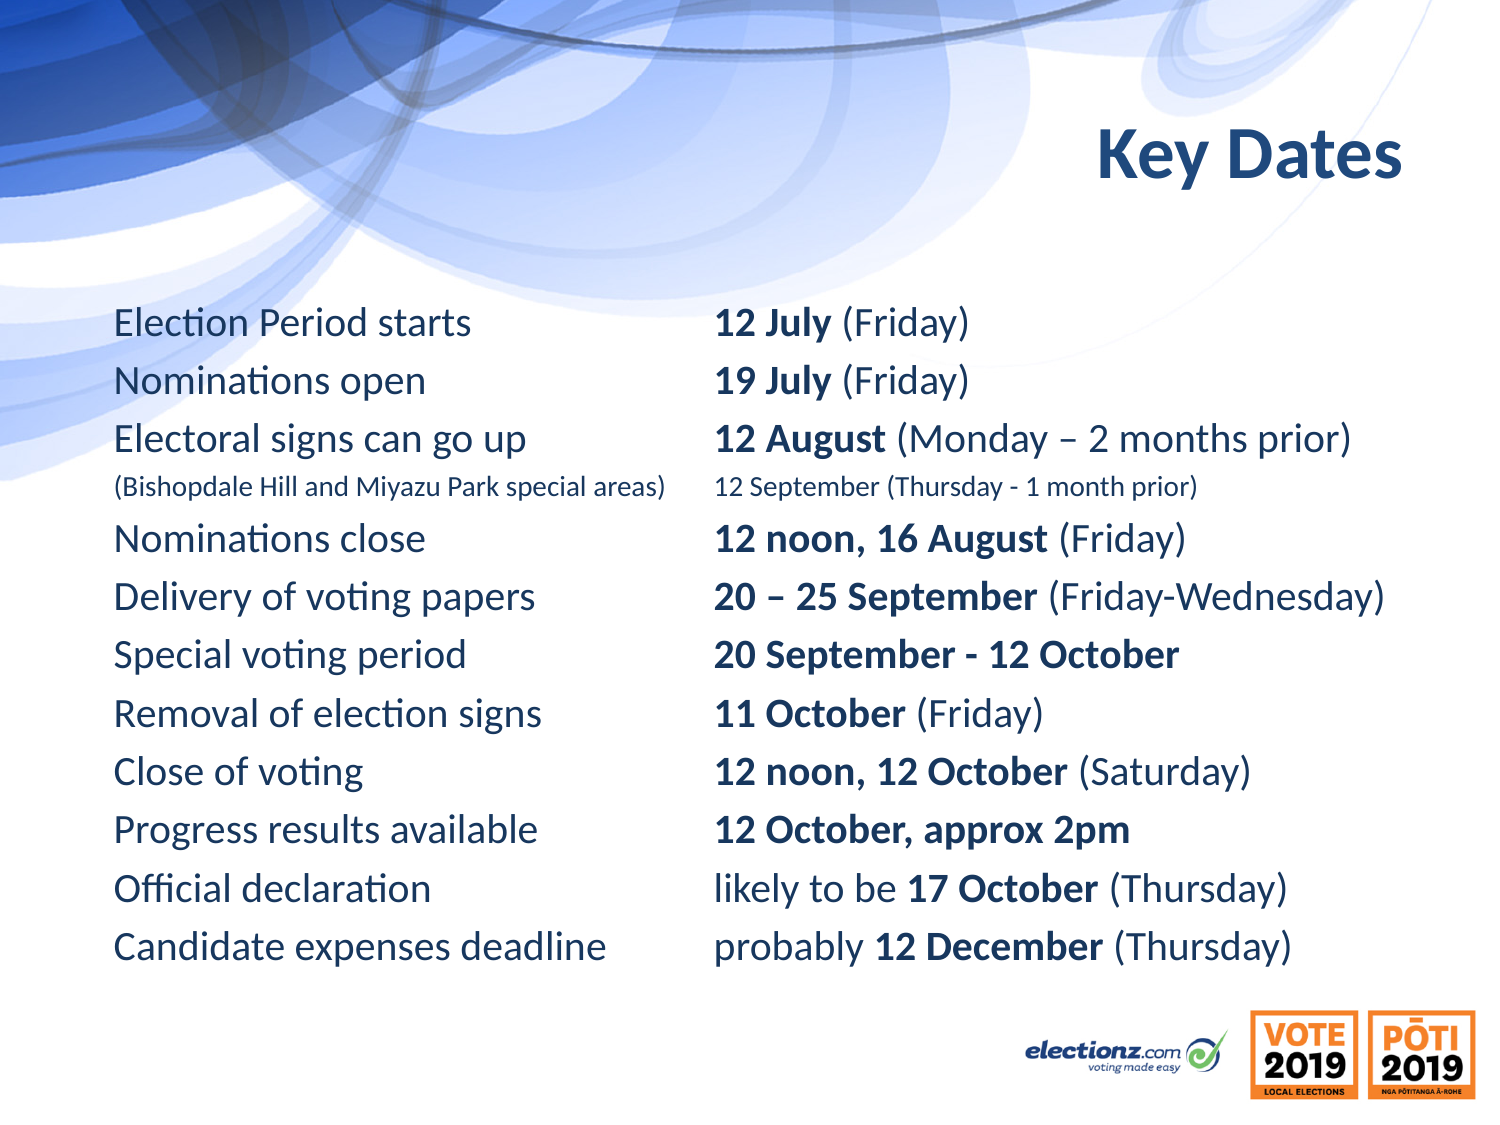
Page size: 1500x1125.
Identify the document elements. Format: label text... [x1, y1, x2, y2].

list Election Period starts 12 July (Friday) Nominations open 19 July (Friday) Electoral signs can go up 12 August (Monday – 2 months prior) (Bishopdale Hill and Miyazu Park special areas) 12 September (Thursday - 1 month prior) Nominations close 12 noon, 16 August (Friday) Delivery of voting papers 20 – 25 September (Friday-Wednesday) Special voting period 20 September - 12 October Removal of election signs 11 October (Friday) Close of voting 12 noon, 12 October (Saturday) Progress results available 12 October, approx 2pm Official declaration likely to be 17 October (Thursday) Candidate expenses deadline probably 12 December (Thursday) [98, 287, 1419, 1014]
title Key Dates [366, 86, 1419, 212]
picture [0, 0, 1500, 1125]
